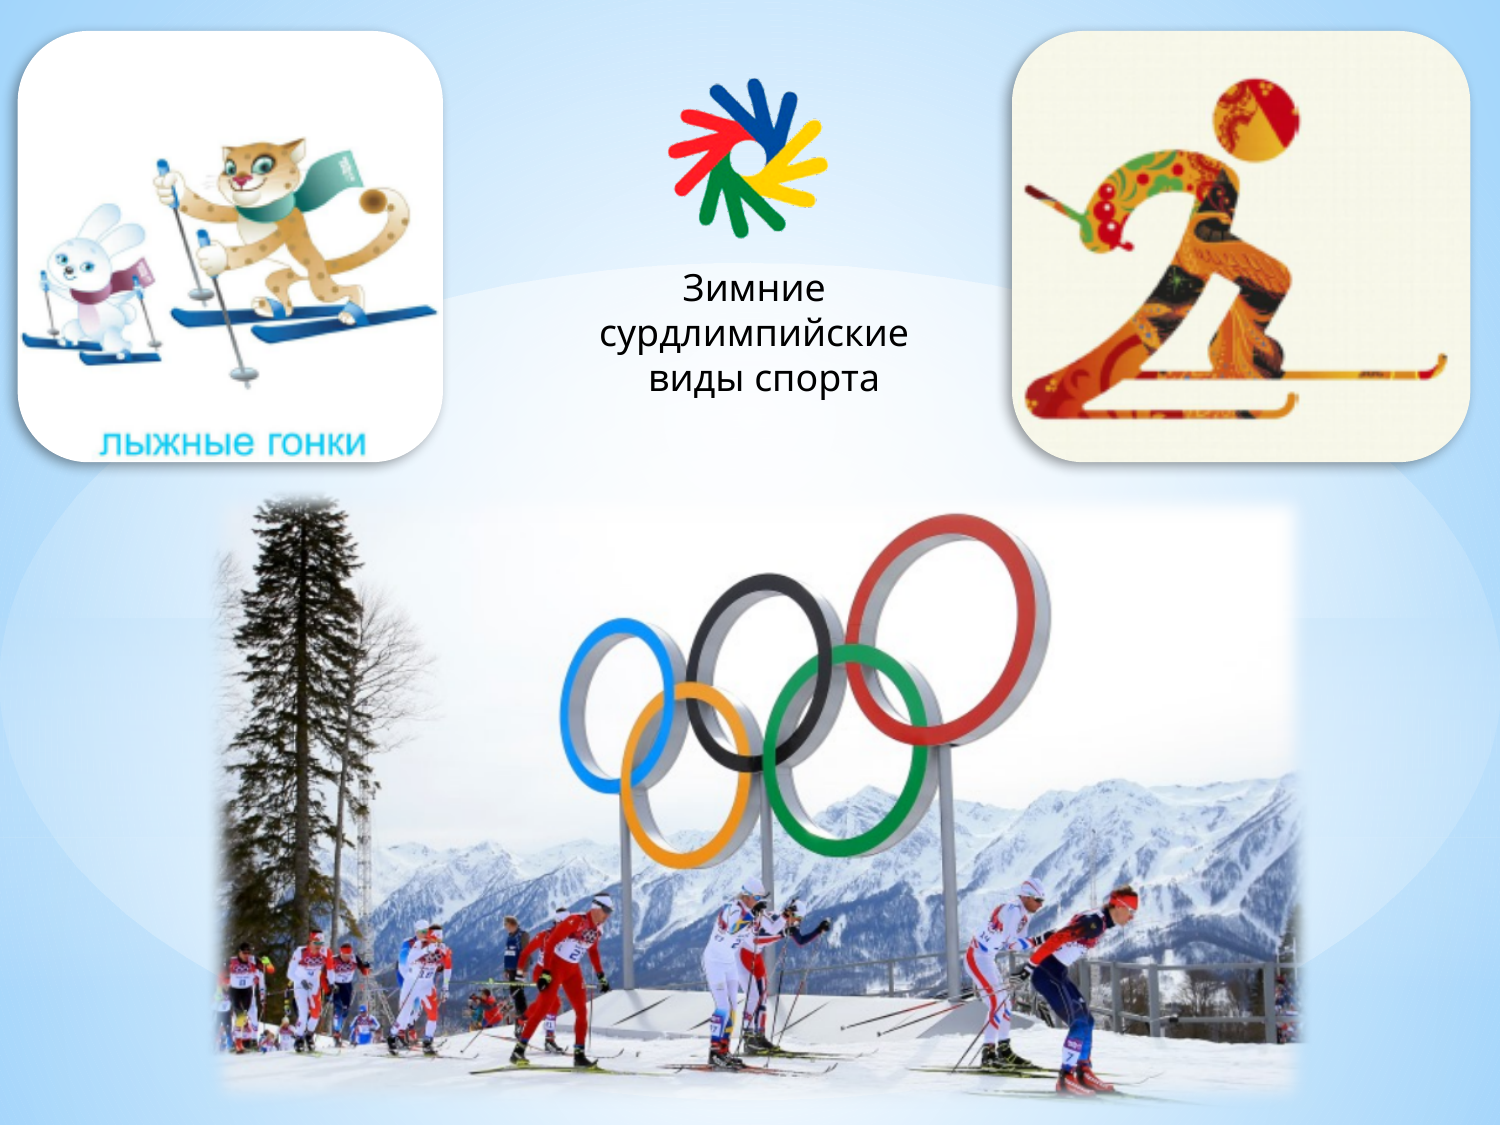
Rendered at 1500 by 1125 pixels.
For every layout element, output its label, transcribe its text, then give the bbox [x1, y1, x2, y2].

picture [658, 68, 842, 247]
picture [1011, 30, 1471, 463]
picture [206, 488, 1313, 1112]
picture [17, 30, 444, 463]
text_box Зимние сурдлимпийские виды спорта [584, 256, 934, 407]
